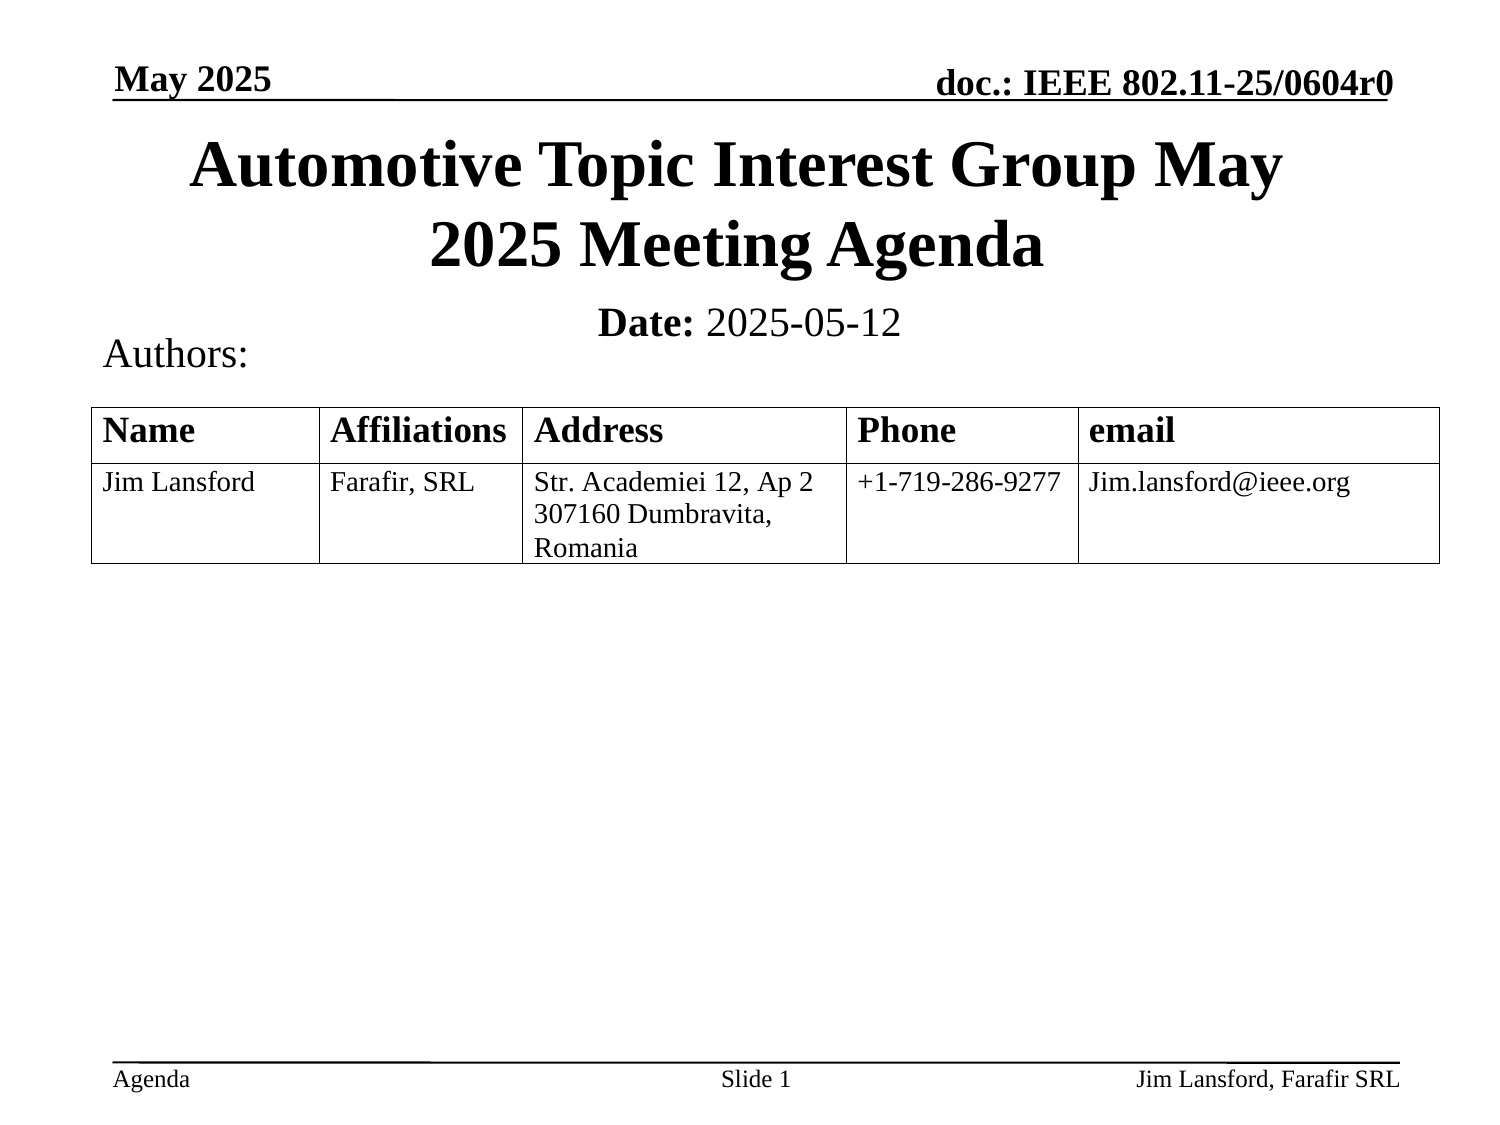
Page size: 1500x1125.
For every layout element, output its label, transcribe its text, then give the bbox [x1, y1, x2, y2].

text_box Authors: [87, 318, 325, 381]
slide_number Slide 1 [712, 1061, 800, 1123]
list Date: 2025-05-12 [112, 287, 1388, 363]
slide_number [114, 54, 493, 100]
footer Jim Lansford, Farafir SRL [902, 1061, 1402, 1093]
title Automotive Topic Interest Group May 2025 Meeting Agenda [162, 112, 1313, 287]
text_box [75, 406, 1462, 814]
